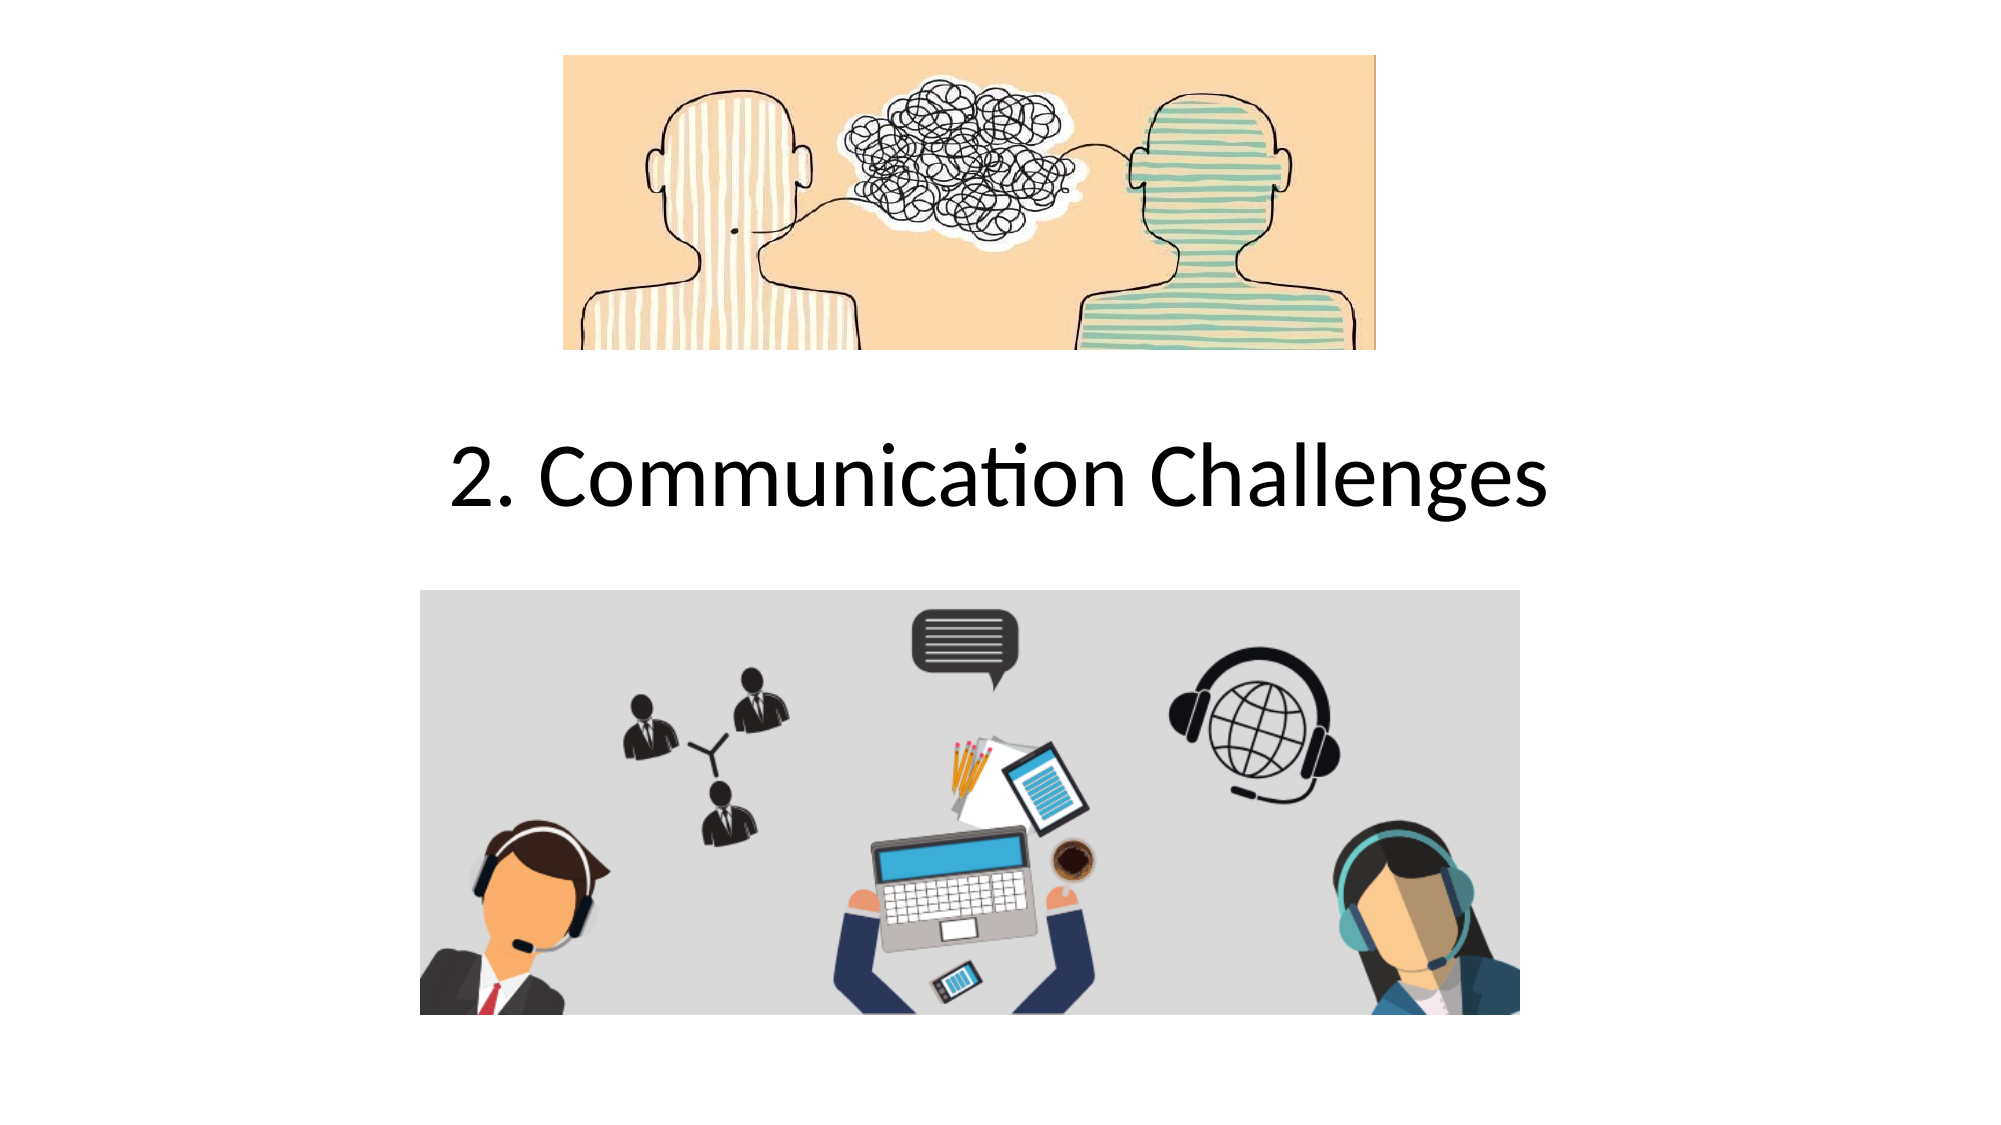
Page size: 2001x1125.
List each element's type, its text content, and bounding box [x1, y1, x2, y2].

picture [420, 590, 1520, 1016]
title 2. Communication Challenges [150, 349, 1850, 591]
picture [563, 55, 1377, 350]
